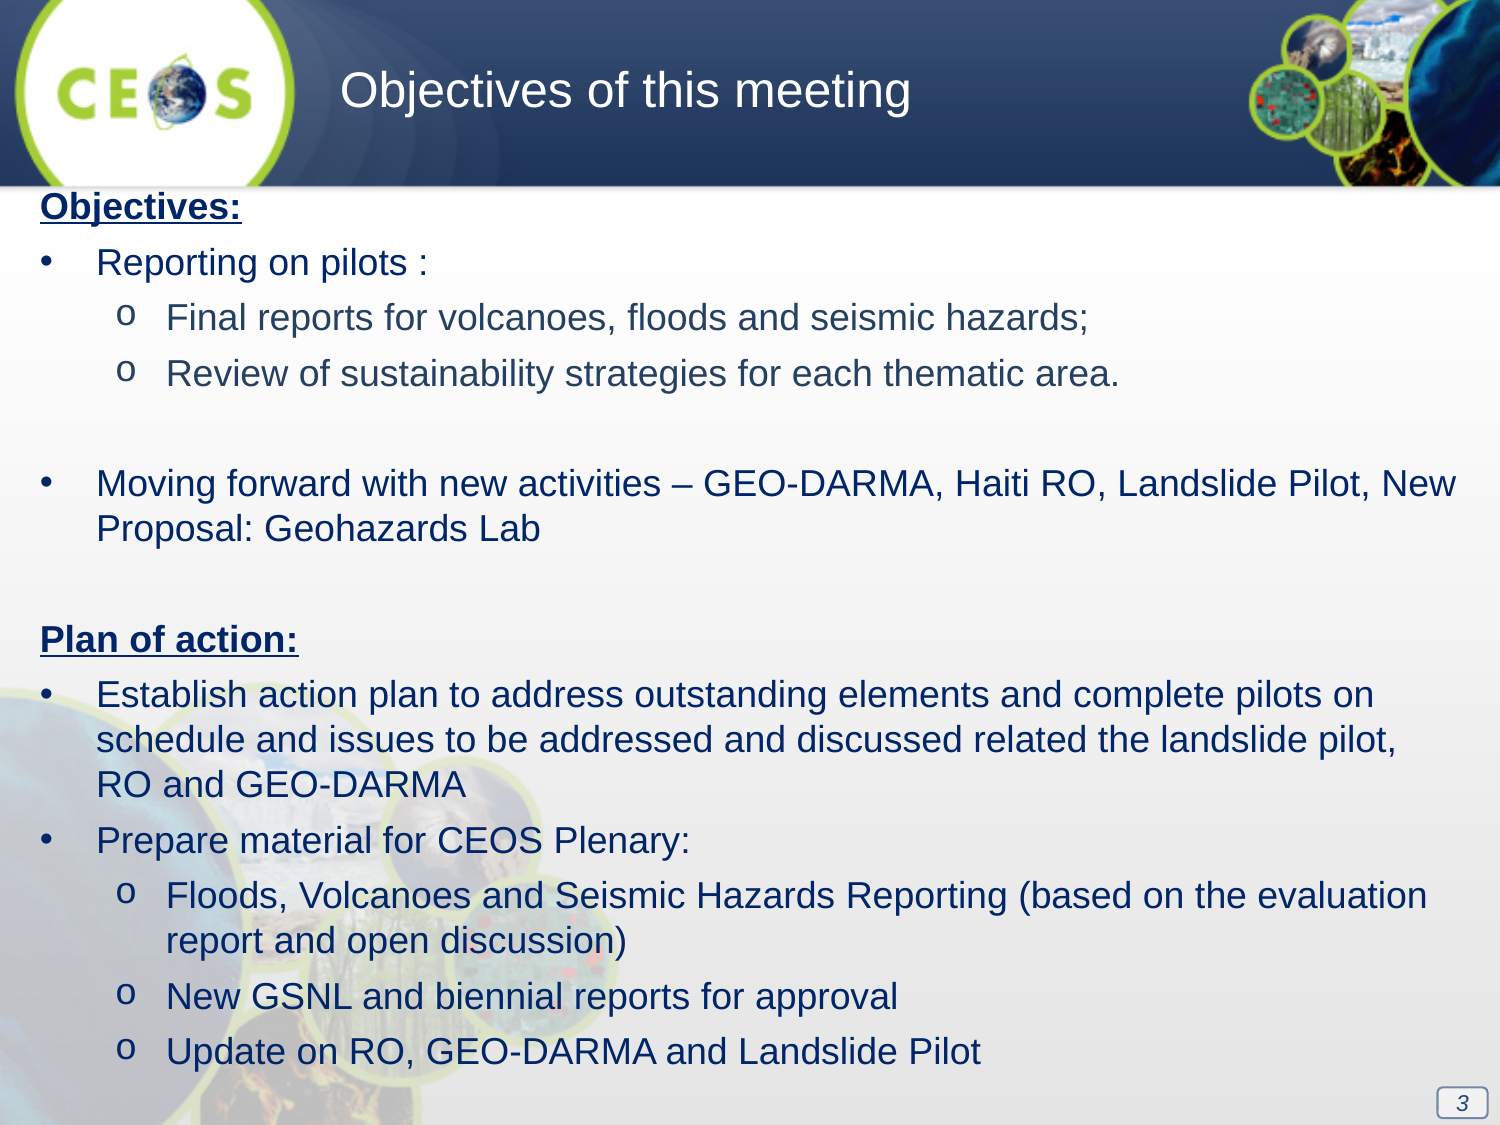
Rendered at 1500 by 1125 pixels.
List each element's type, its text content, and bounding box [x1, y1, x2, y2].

slide_number 3 [1436, 1086, 1489, 1120]
list Objectives: Reporting on pilots : Final reports for volcanoes, floods and seismic hazards; Review of sustainability strategies for each thematic area. Moving forward with new activities – GEO-DARMA, Haiti RO, Landslide Pilot, New Proposal: Geohazards Lab Plan of action: Establish action plan to address outstanding elements and complete pilots on schedule and issues to be addressed and discussed related the landslide pilot, RO and GEO-DARMA Prepare material for CEOS Plenary: Floods, Volcanoes and Seismic Hazards Reporting (based on the evaluation report and open discussion) New GSNL and biennial reports for approval Update on RO, GEO-DARMA and Landslide Pilot [24, 174, 1475, 1088]
list Objectives of this meeting [324, 50, 1238, 138]
picture [0, 0, 1500, 1125]
